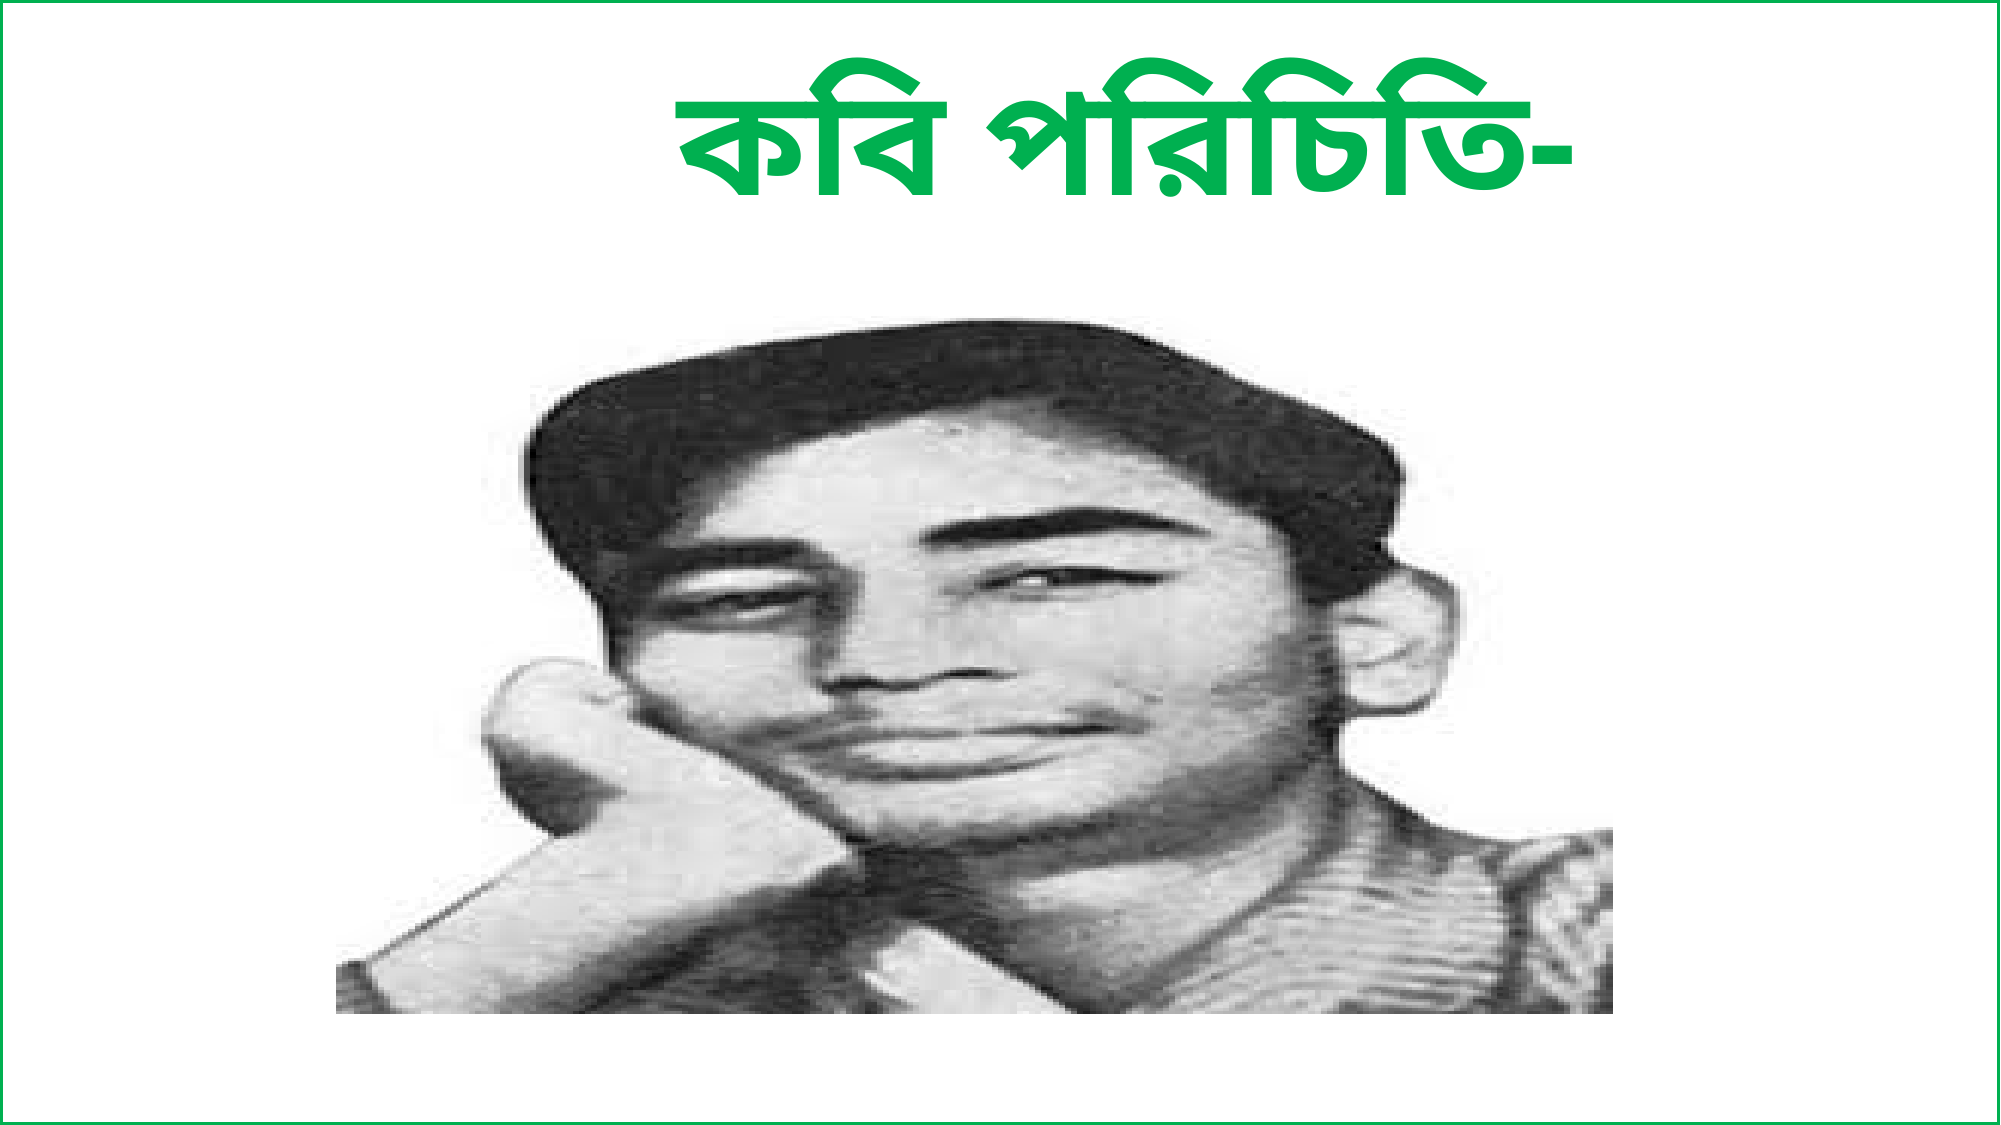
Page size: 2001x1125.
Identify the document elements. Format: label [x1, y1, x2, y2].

picture [336, 316, 1613, 1014]
text_box [0, 0, 2000, 1125]
